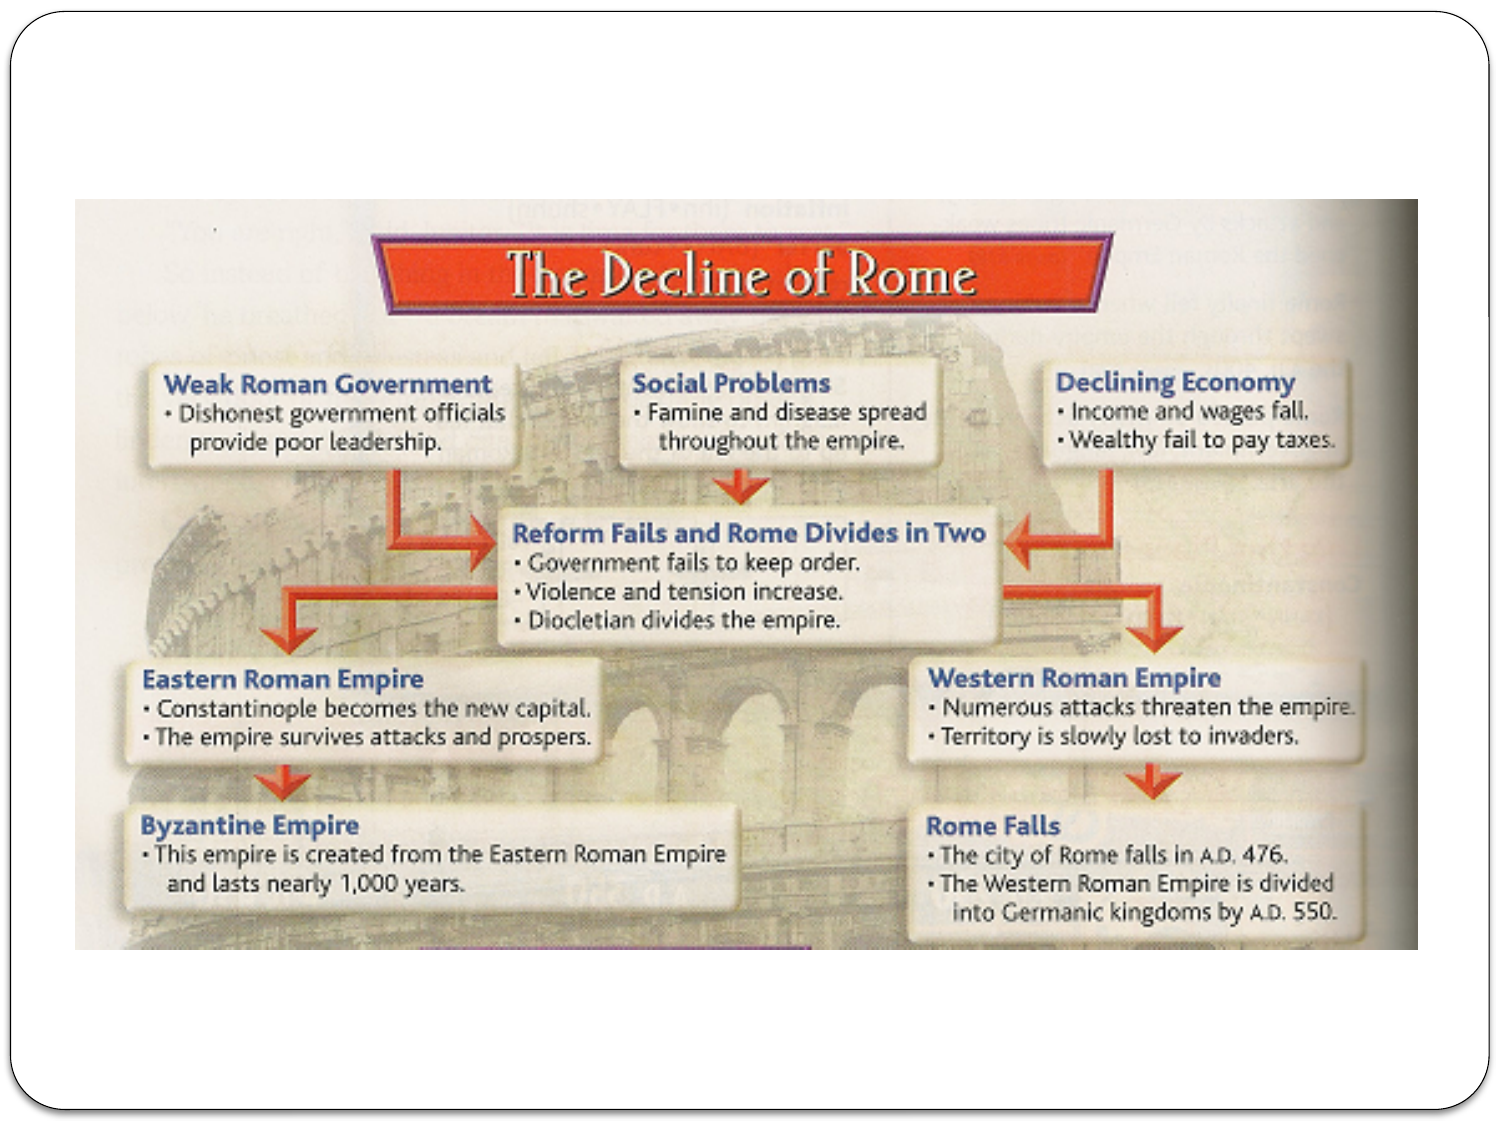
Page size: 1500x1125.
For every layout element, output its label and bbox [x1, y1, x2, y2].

list [74, 199, 1419, 951]
